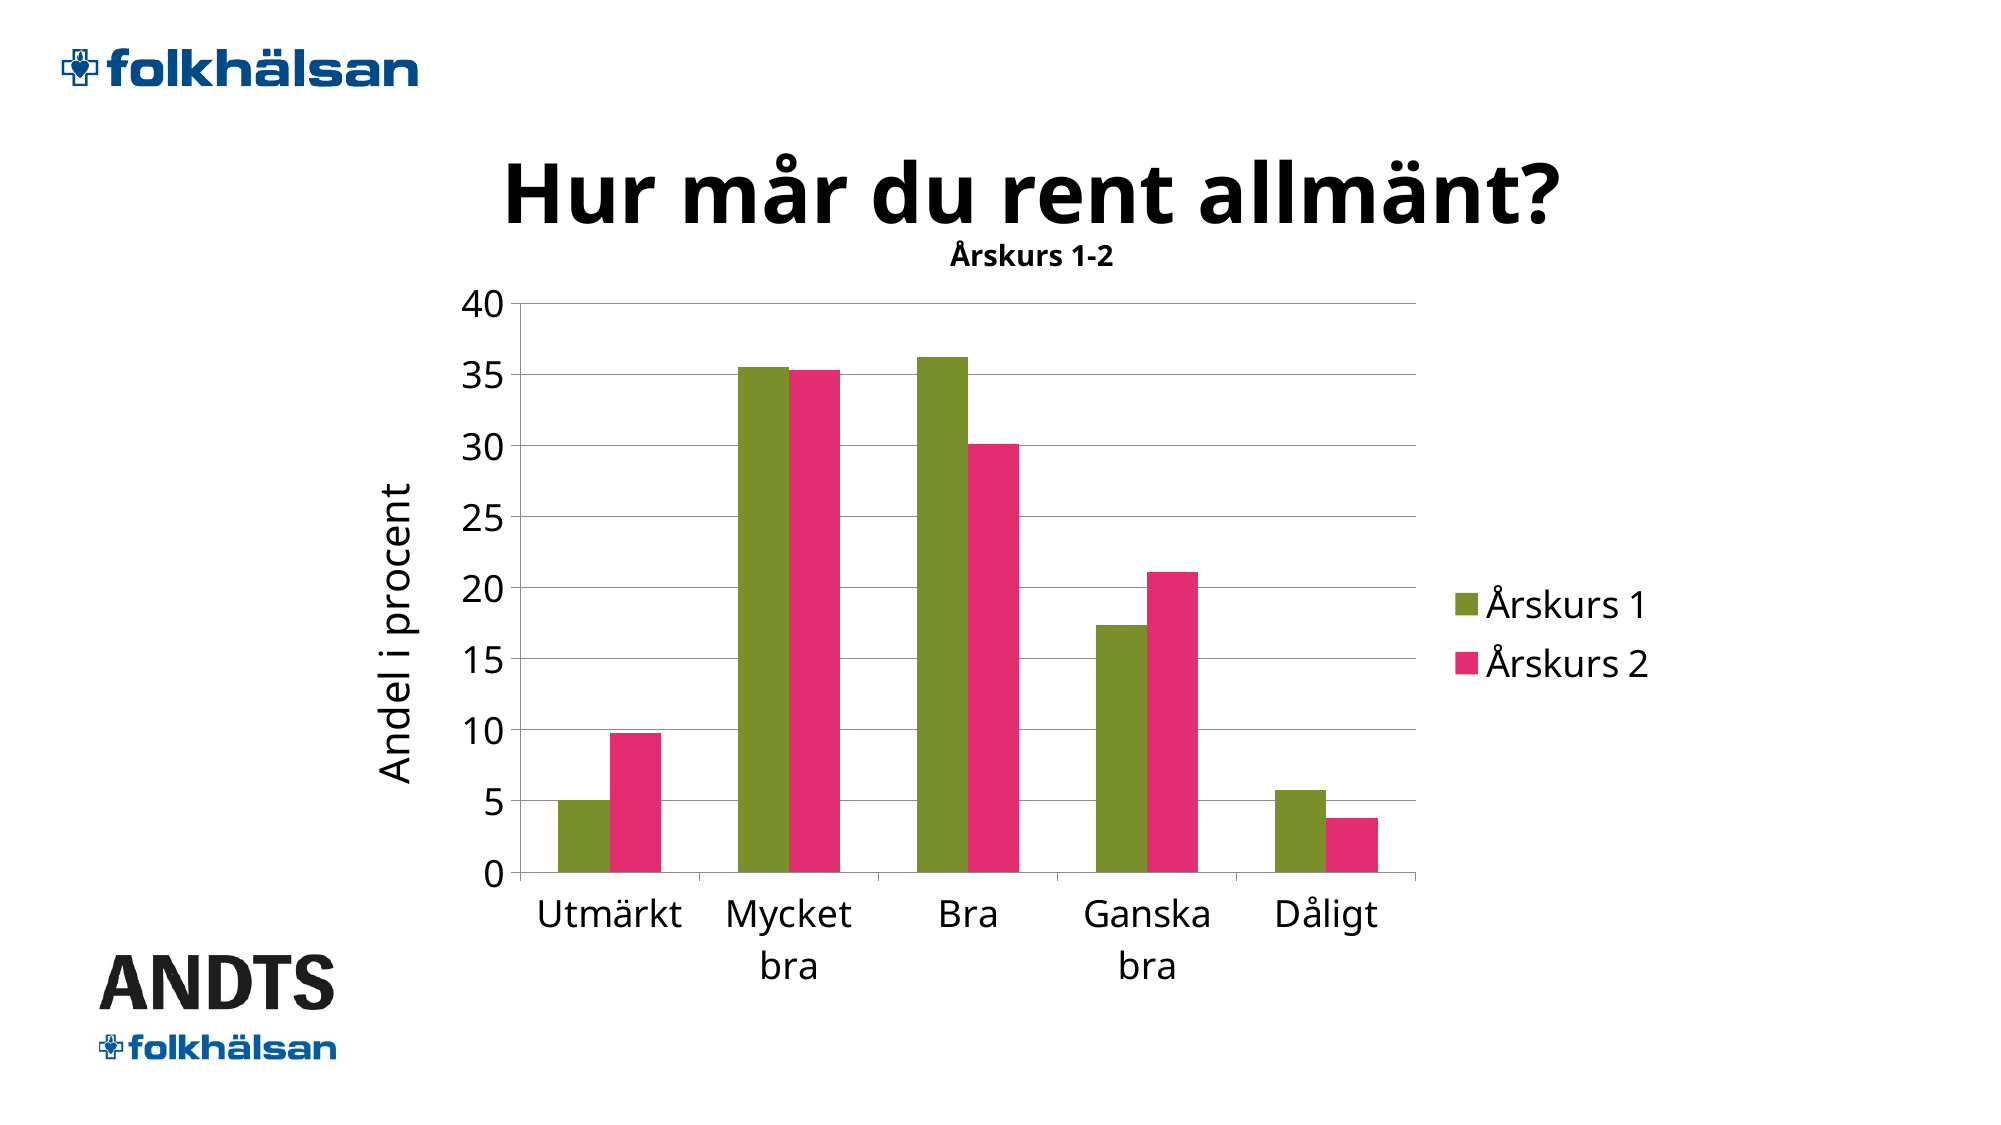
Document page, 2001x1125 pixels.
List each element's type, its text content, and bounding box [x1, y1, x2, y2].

picture [61, 48, 418, 87]
chart [324, 262, 1675, 1005]
title Hur mår du rent allmänt? Årskurs 1-2 [482, 102, 1582, 262]
picture [75, 925, 359, 1085]
